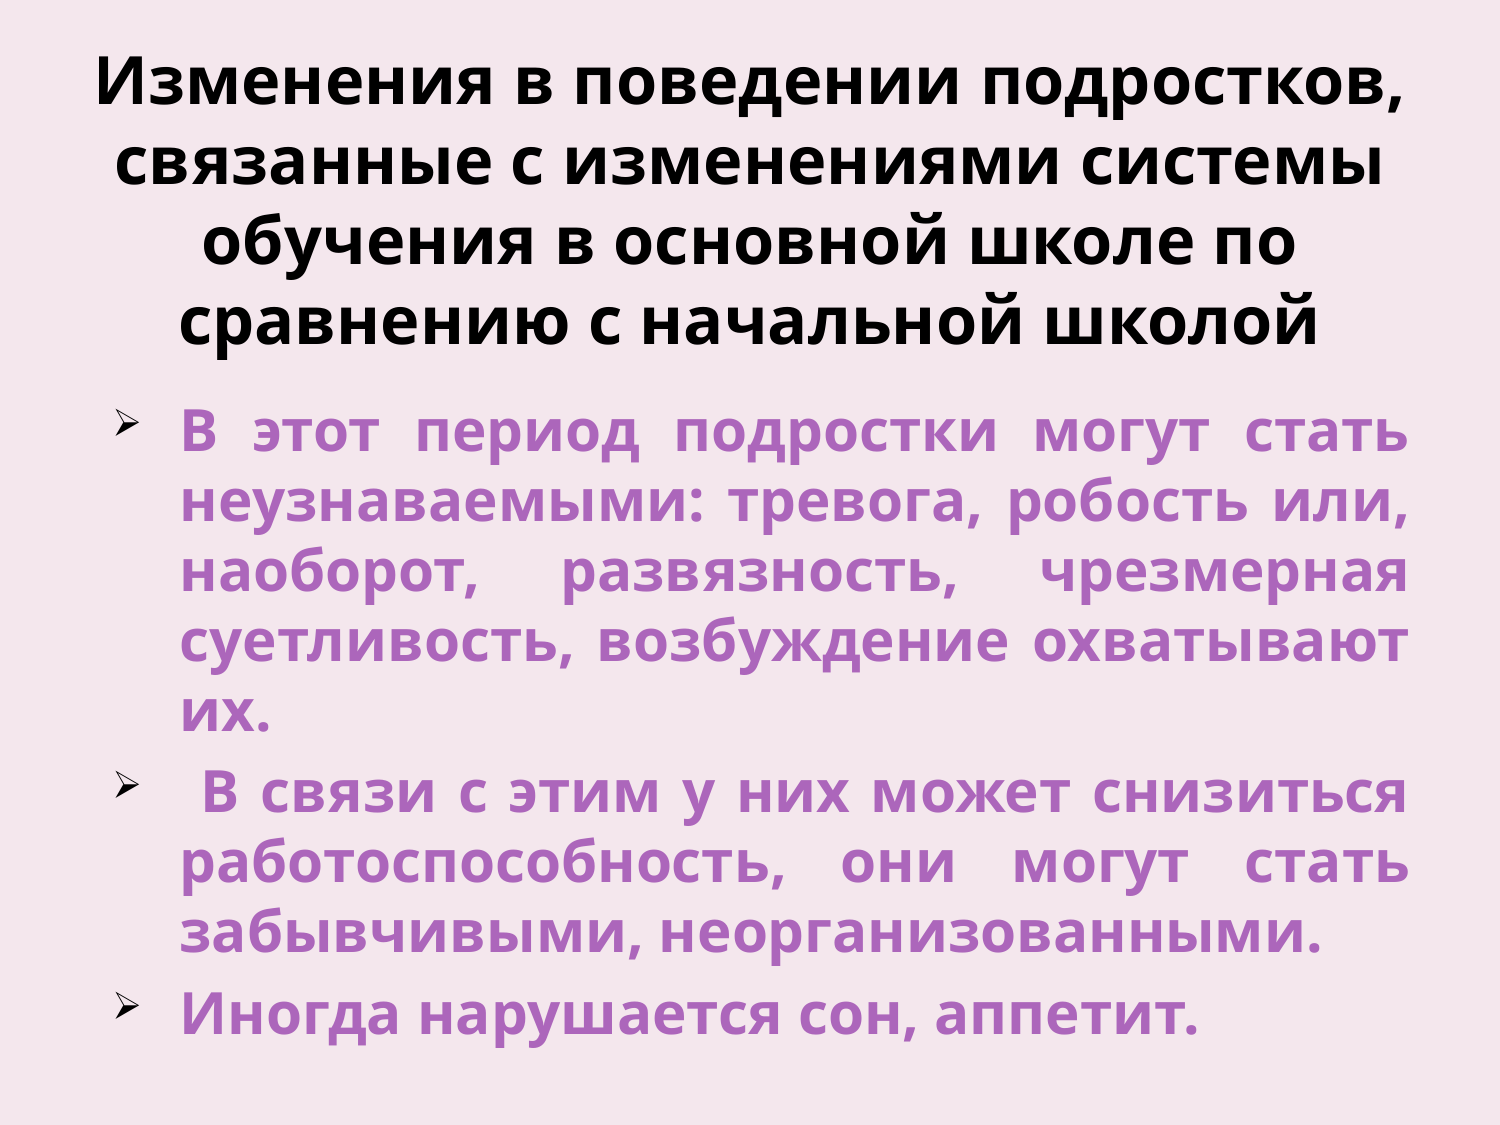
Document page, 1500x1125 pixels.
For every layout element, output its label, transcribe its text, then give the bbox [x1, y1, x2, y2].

title Изменения в поведении подростков, связанные с изменениями системы обучения в основной школе по сравнению с начальной школой [75, 45, 1425, 350]
list В этот период подростки могут стать неузнаваемыми: тревога, робость или, наоборот, развязность, чрезмерная суетливость, возбуждение охватывают их. В связи с этим у них может снизиться работоспособность, они могут стать забывчивыми, неорганизованными. Иногда нарушается сон, аппетит. [75, 385, 1425, 1035]
